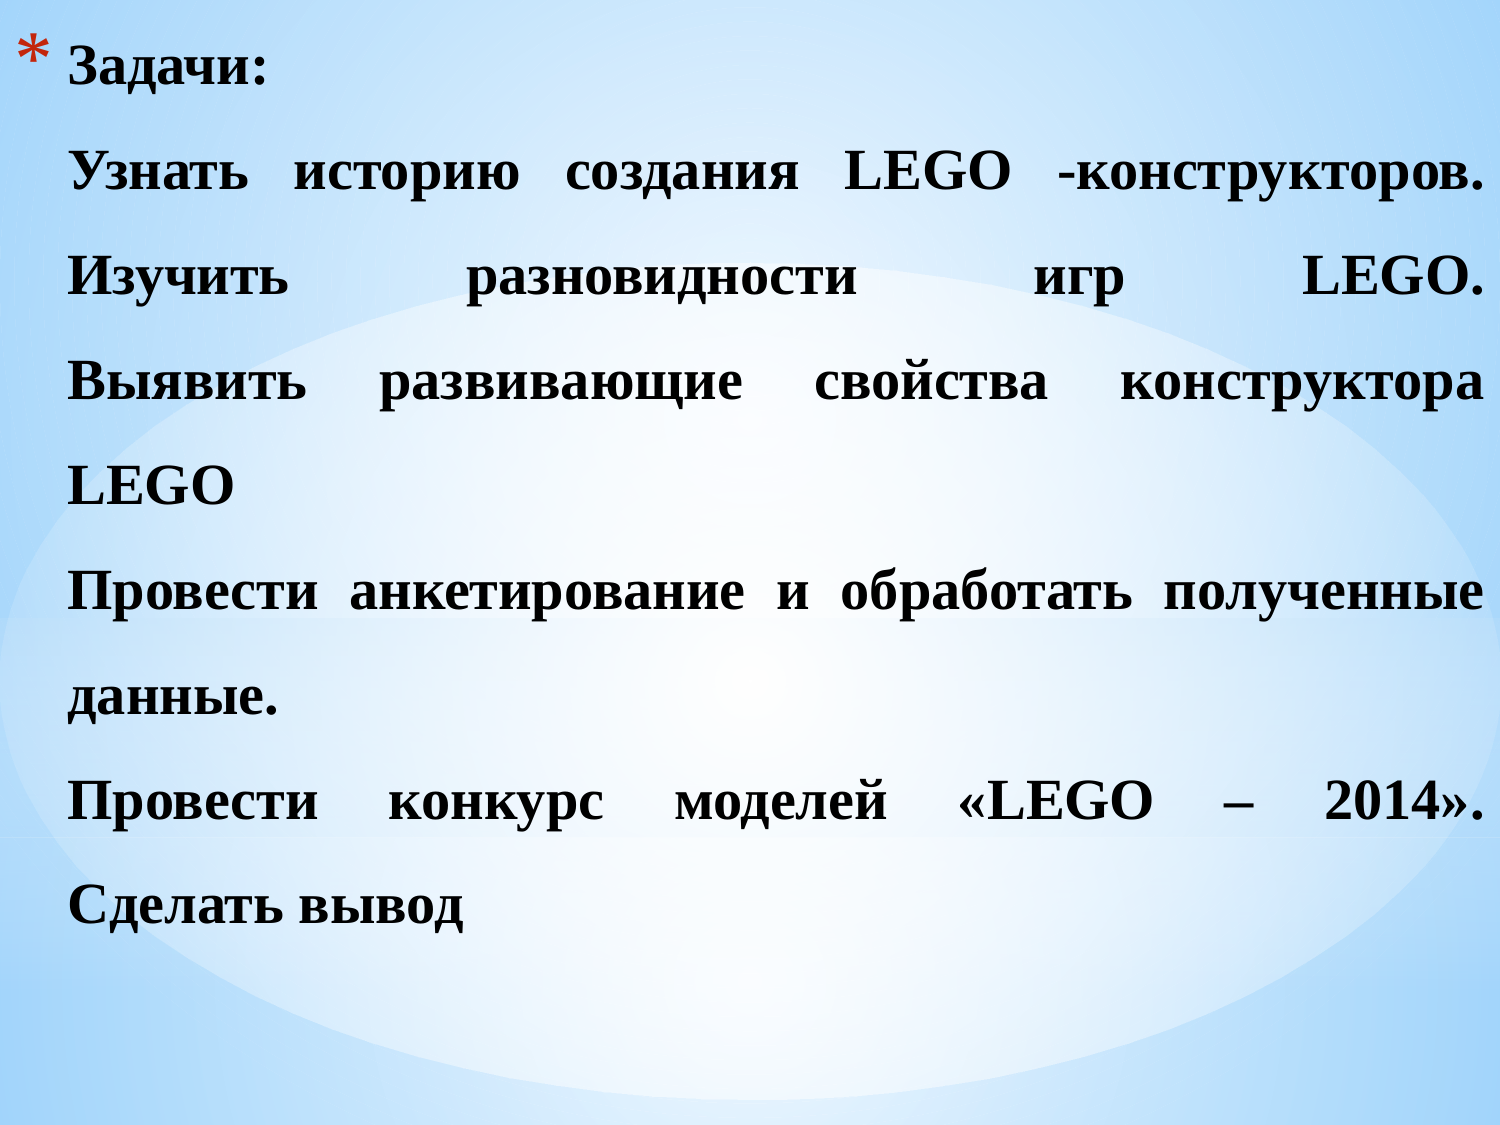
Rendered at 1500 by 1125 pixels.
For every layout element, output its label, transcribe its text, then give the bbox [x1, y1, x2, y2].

title Задачи: Узнать историю создания LEGO -конструкторов. Изучить разновидности игр LEGO. Выявить развивающие свойства конструктора LEGO Провести анкетирование и обработать полученные данные. Провести конкурс моделей «LEGO – 2014». Сделать вывод [0, 0, 1500, 1125]
